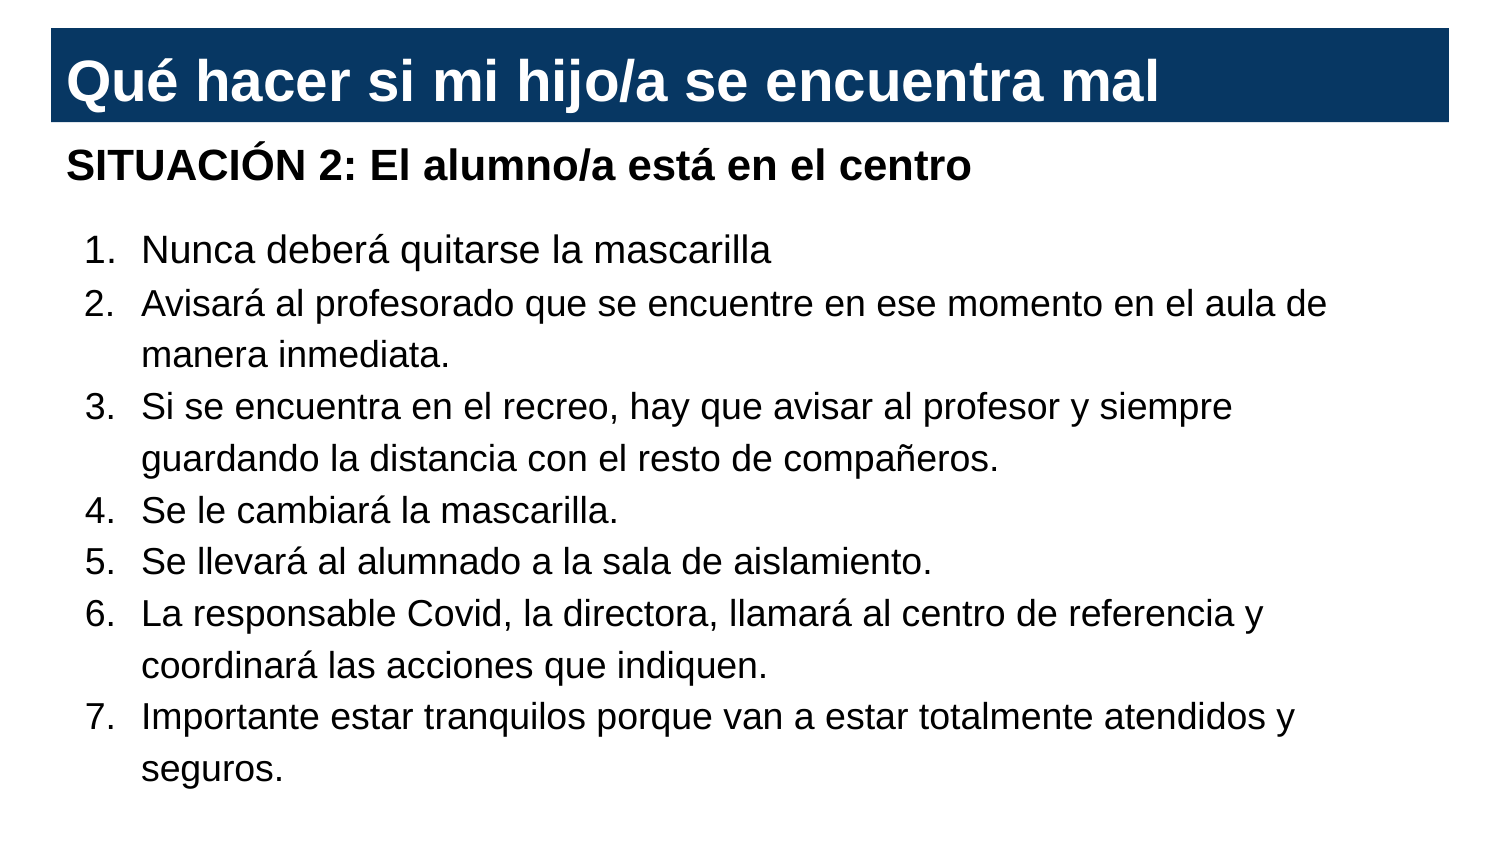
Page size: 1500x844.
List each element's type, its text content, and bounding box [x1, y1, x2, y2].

text_box SITUACIÓN 2: El alumno/a está en el centro Nunca deberá quitarse la mascarilla Avisará al profesorado que se encuentre en ese momento en el aula de manera inmediata. Si se encuentra en el recreo, hay que avisar al profesor y siempre guardando la distancia con el resto de compañeros. Se le cambiará la mascarilla. Se llevará al alumnado a la sala de aislamiento. La responsable Covid, la directora, llamará al centro de referencia y coordinará las acciones que indiquen. Importante estar tranquilos porque van a estar totalmente atendidos y seguros. [51, 123, 1405, 807]
title Qué hacer si mi hijo/a se encuentra mal [51, 28, 1449, 123]
